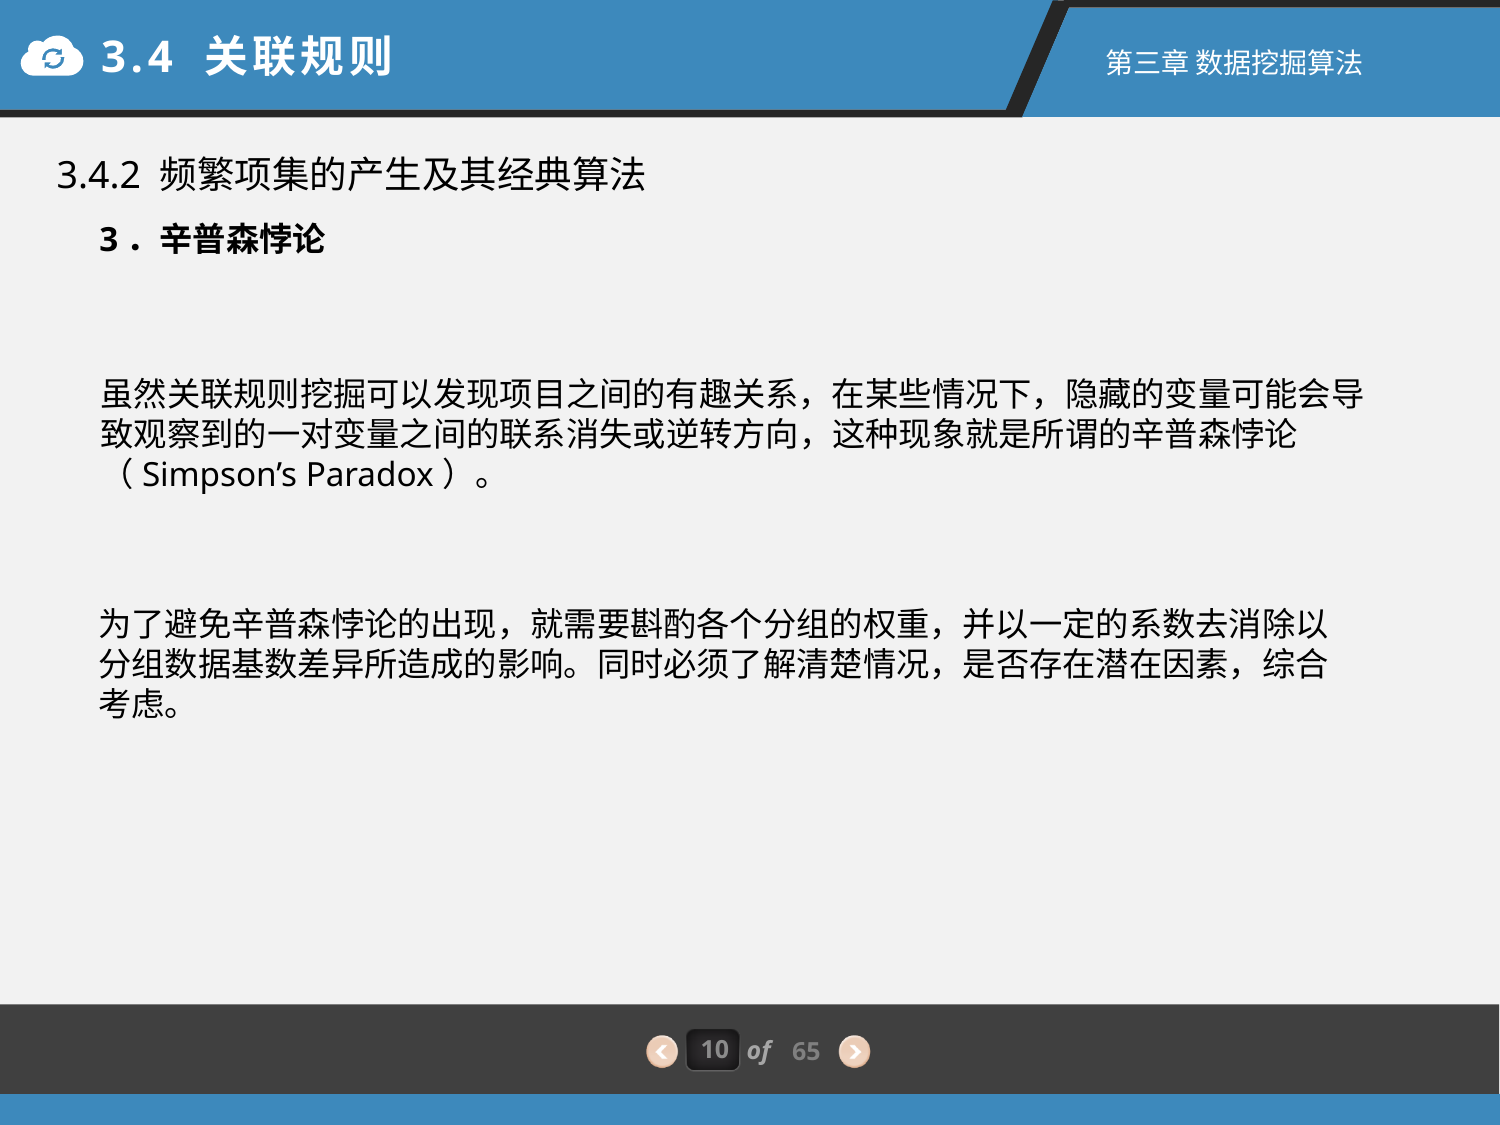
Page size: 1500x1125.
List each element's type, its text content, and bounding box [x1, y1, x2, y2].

text_box of [745, 1027, 786, 1072]
picture [837, 1033, 872, 1069]
text_box [0, 1003, 1500, 1095]
text_box 虽然关联规则挖掘可以发现项目之间的有趣关系，在某些情况下，隐藏的变量可能会导致观察到的一对变量之间的联系消失或逆转方向，这种现象就是所谓的辛普森悖论（Simpson’s Paradox）。 [86, 365, 1382, 501]
picture [683, 1025, 744, 1076]
text_box [0, 1095, 1500, 1125]
text_box [0, 0, 1500, 118]
picture [644, 1033, 679, 1069]
text_box 3.4.2 频繁项集的产生及其经典算法 [41, 143, 663, 204]
text_box 3．辛普森悖论 [84, 210, 341, 266]
text_box [394, 1020, 745, 1081]
text_box 65 [777, 1028, 836, 1073]
text_box 为了避免辛普森悖论的出现，就需要斟酌各个分组的权重，并以一定的系数去消除以分组数据基数差异所造成的影响。同时必须了解清楚情况，是否存在潜在因素，综合考虑。 [83, 595, 1355, 730]
